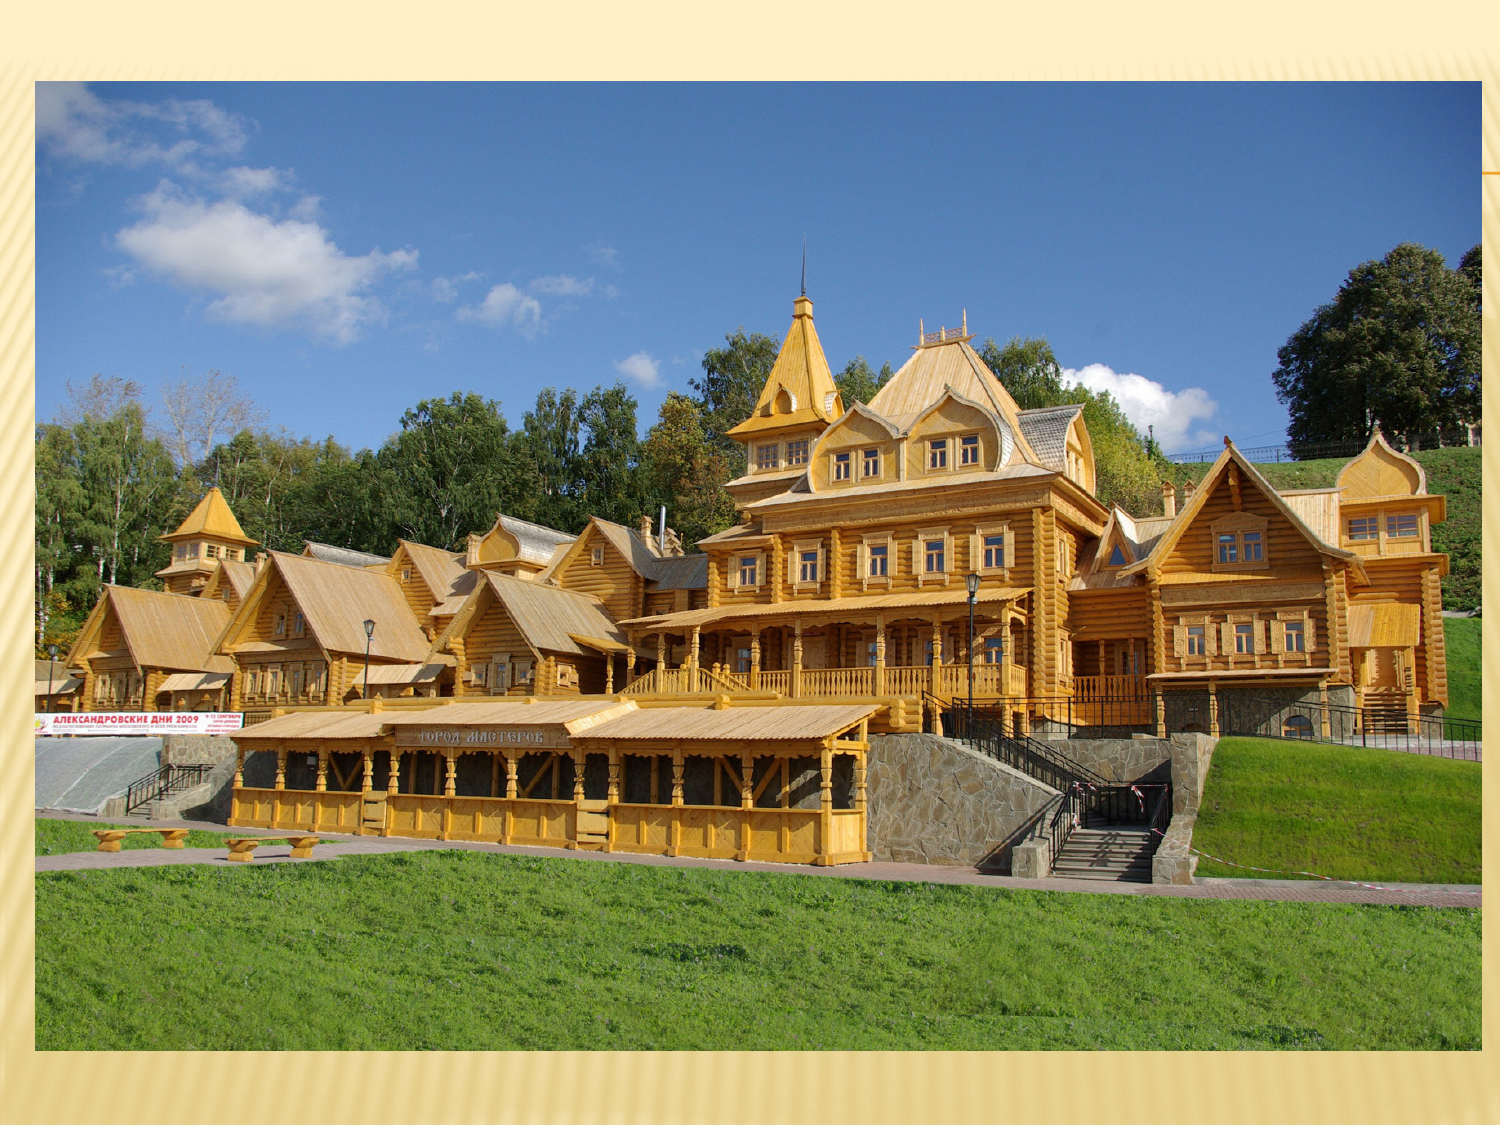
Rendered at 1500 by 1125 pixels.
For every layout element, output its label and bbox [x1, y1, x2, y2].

picture [34, 81, 1482, 1051]
